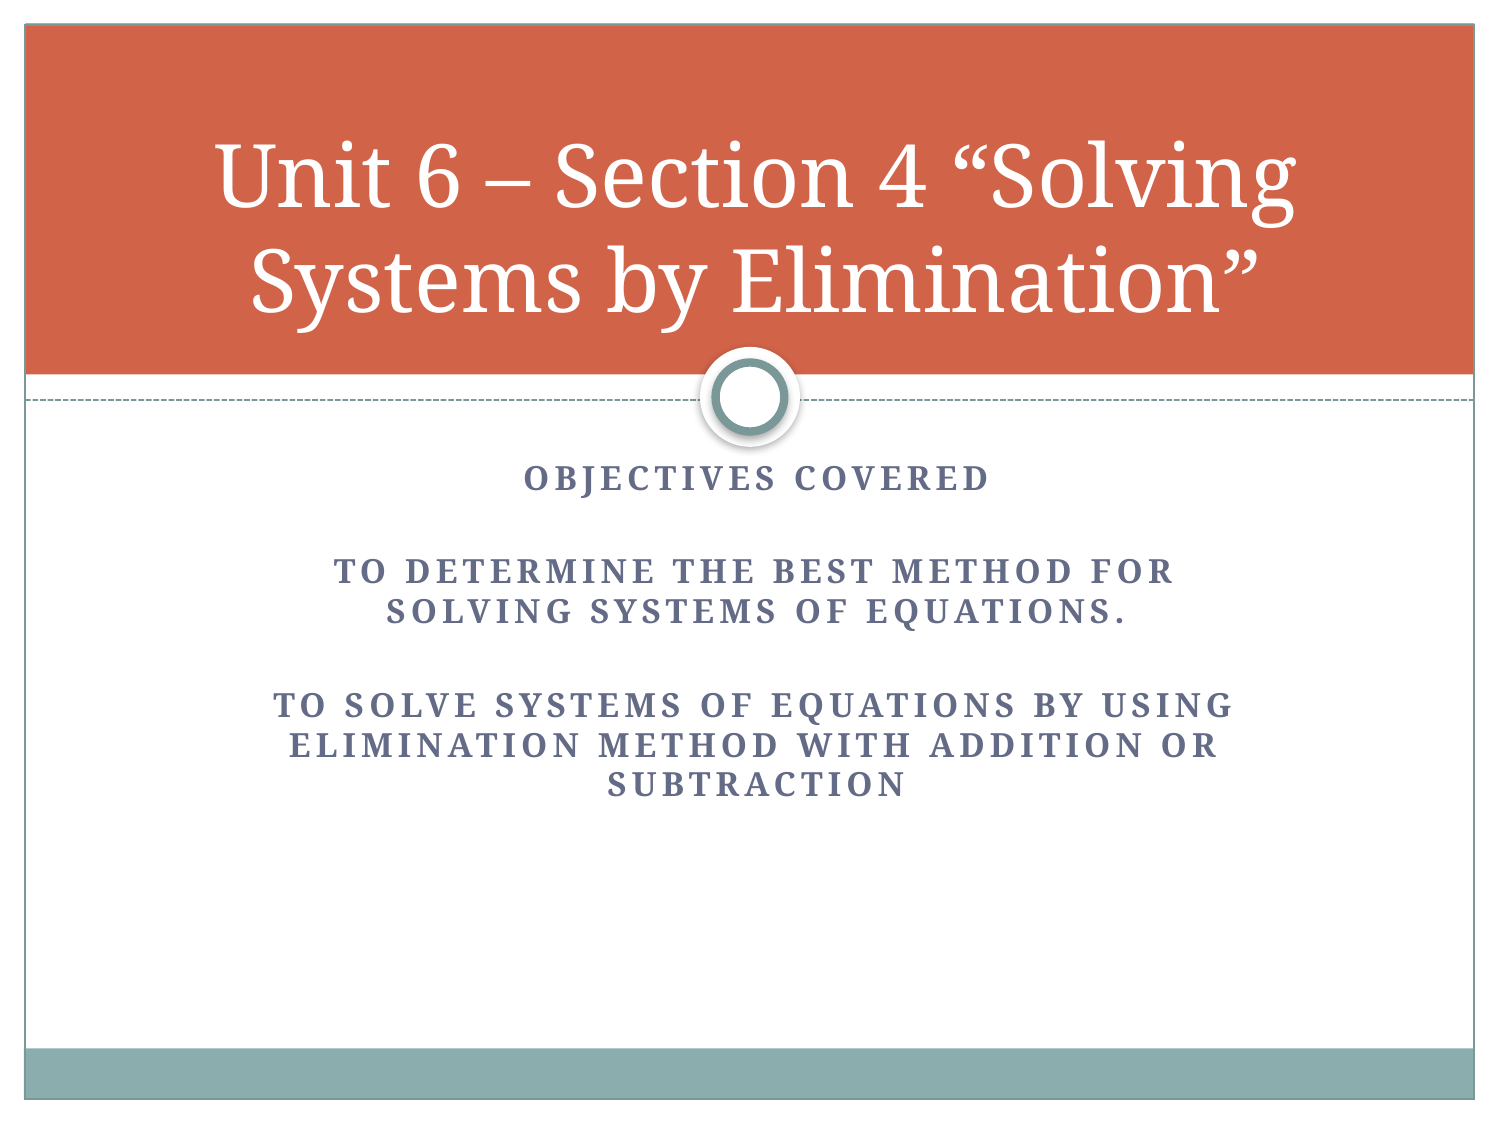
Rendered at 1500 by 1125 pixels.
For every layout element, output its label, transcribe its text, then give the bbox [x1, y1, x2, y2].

title Unit 6 – Section 4 “Solving Systems by Elimination” [118, 87, 1394, 338]
list Objectives covered To determine the best method for solving systems of equations. To solve systems of equations by using elimination method with addition or subtraction [224, 450, 1288, 725]
